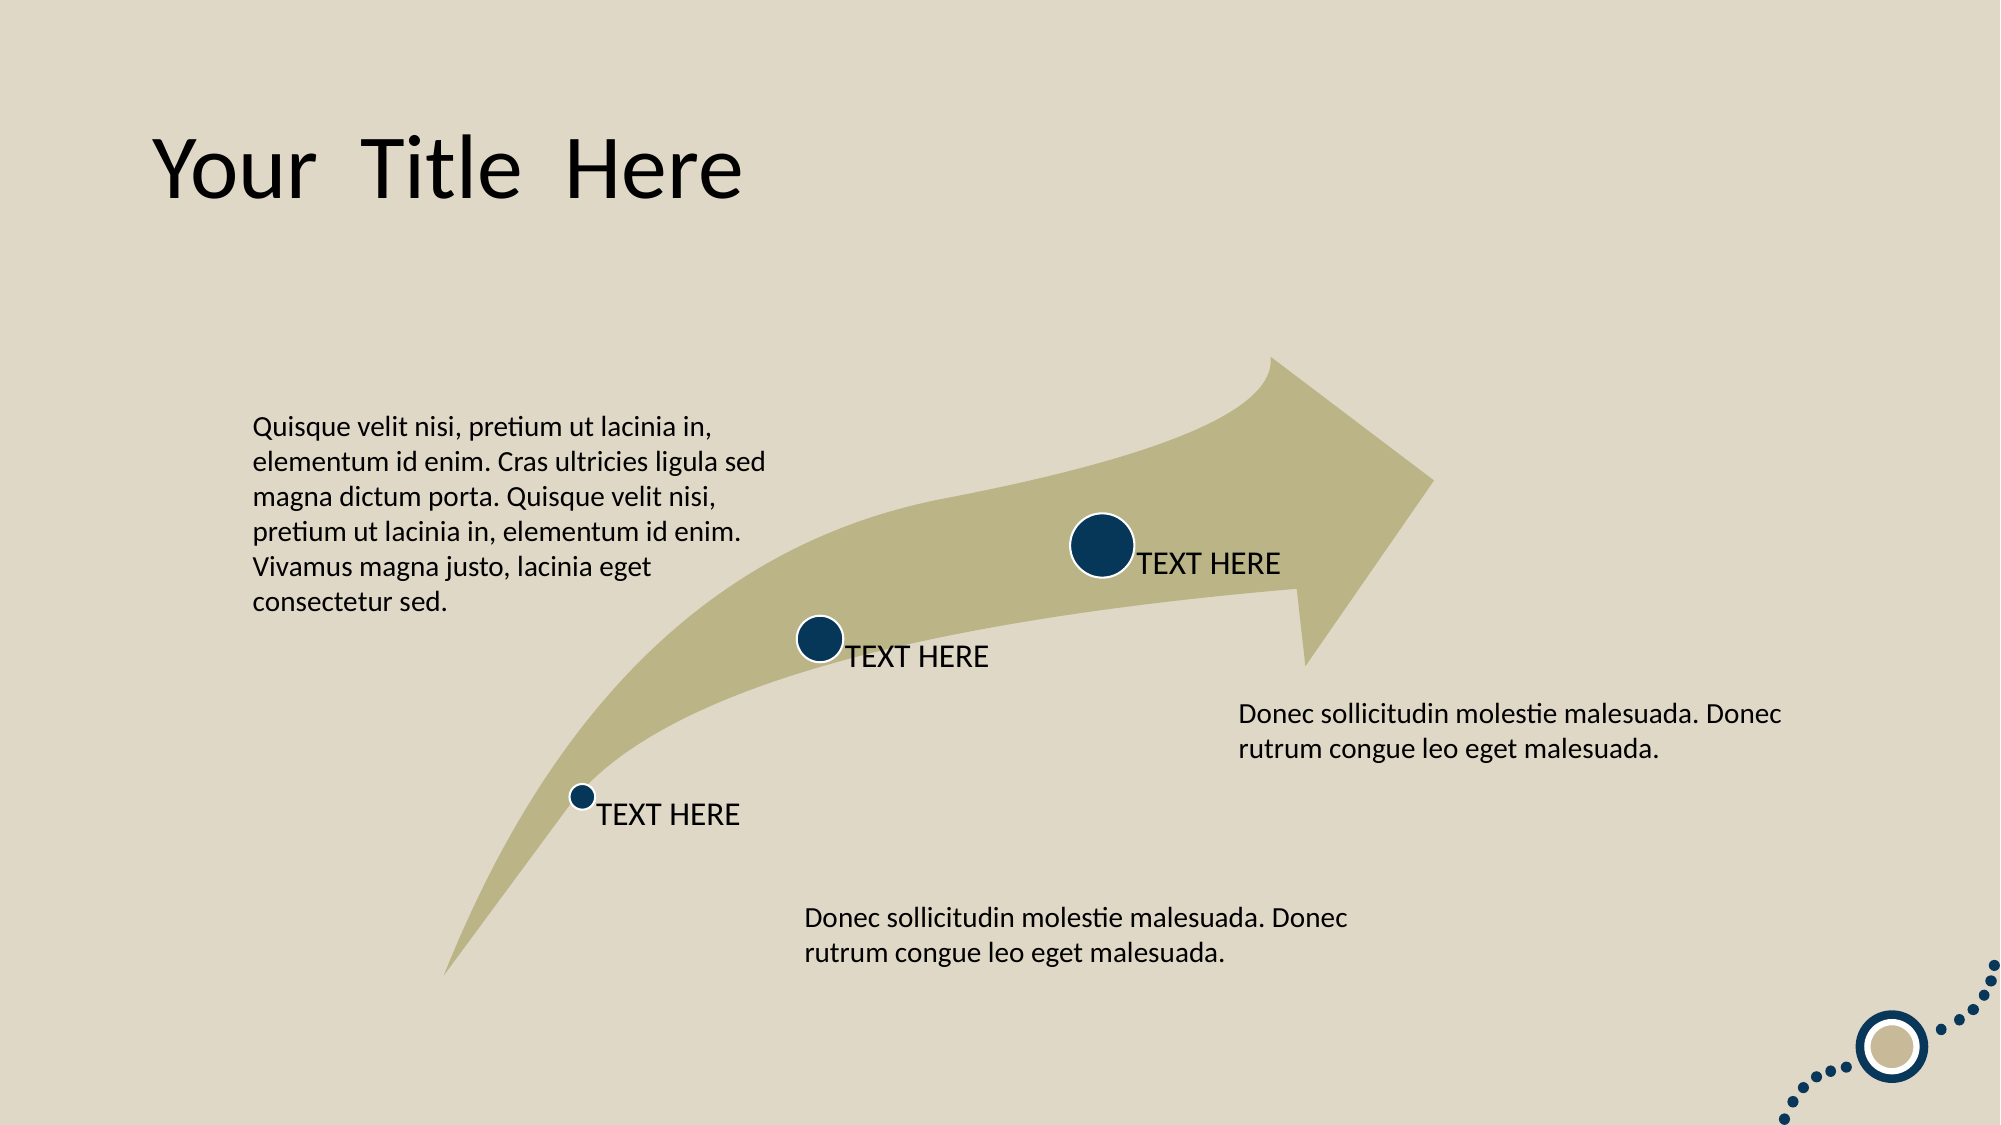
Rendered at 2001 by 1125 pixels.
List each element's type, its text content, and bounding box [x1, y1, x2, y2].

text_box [1778, 959, 2000, 1125]
title Your Title Here [137, 59, 1863, 278]
text_box Donec sollicitudin molestie malesuada. Donec rutrum congue leo eget malesuada. [1439, 686, 1827, 772]
text_box Quisque velit nisi, pretium ut lacinia in, elementum id enim. Cras ultricies ligula sed magna dictum porta. Quisque velit nisi, pretium ut lacinia in, elementum id enim. Vivamus magna justo, lacinia eget consectetur sed. [237, 399, 438, 625]
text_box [443, 356, 1435, 976]
